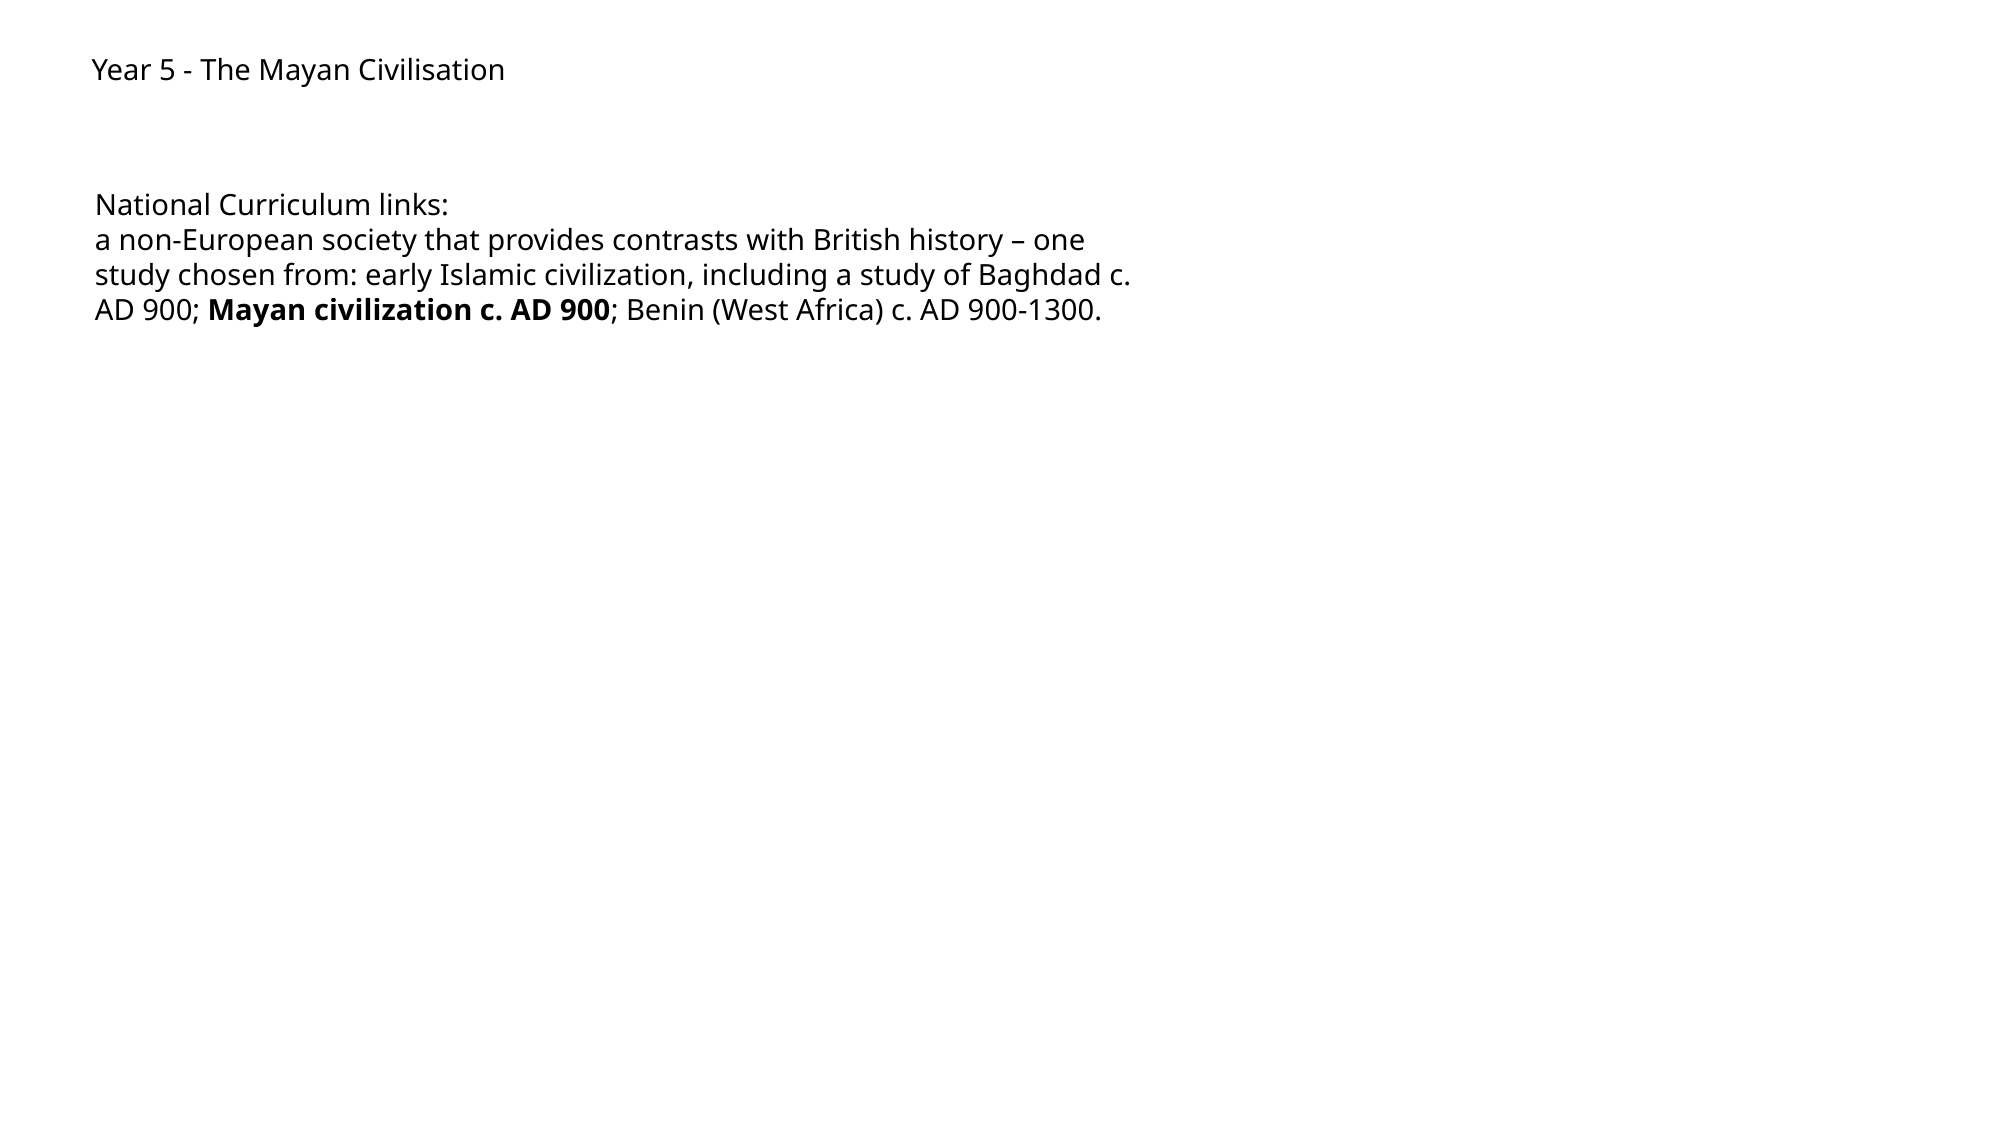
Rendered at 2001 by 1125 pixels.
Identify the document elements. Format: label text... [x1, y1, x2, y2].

text_box National Curriculum links: a non-European society that provides contrasts with British history – one study chosen from: early Islamic civilization, including a study of Baghdad c. AD 900; Mayan civilization c. AD 900; Benin (West Africa) c. AD 900-1300. [79, 171, 1162, 342]
text_box Year 5 - The Mayan Civilisation [76, 36, 984, 102]
